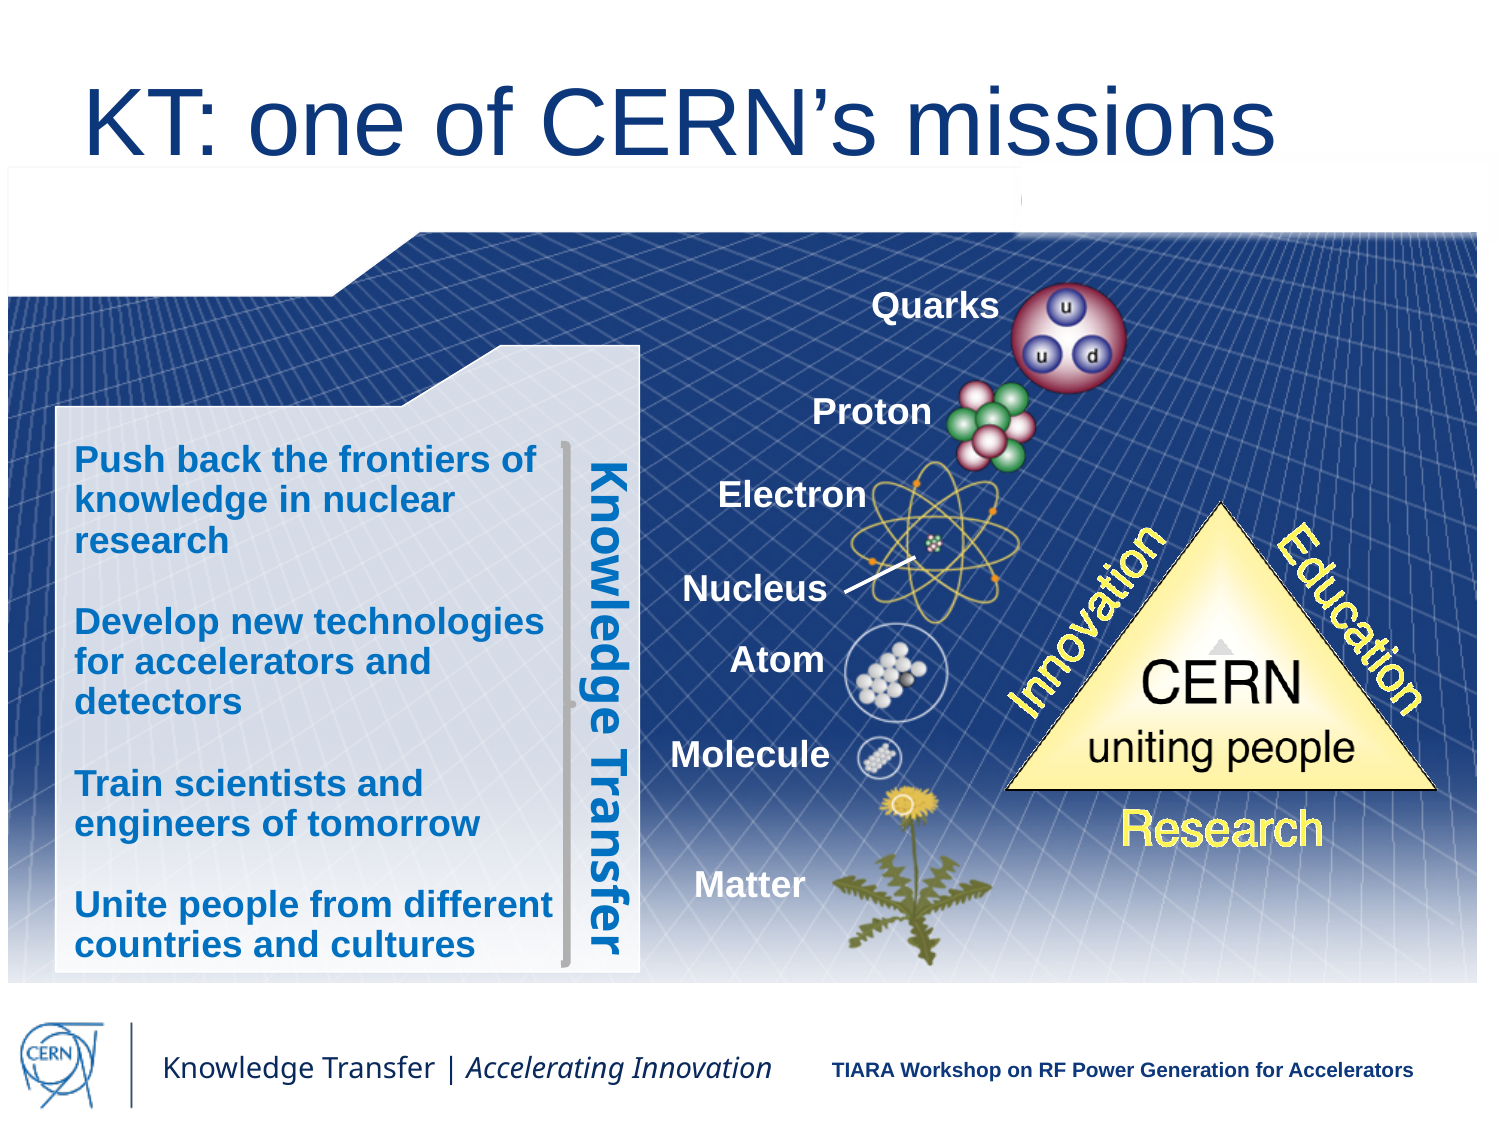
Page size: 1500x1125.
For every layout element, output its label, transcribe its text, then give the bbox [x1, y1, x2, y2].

title KT: one of CERN’s missions [75, 22, 1301, 147]
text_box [985, 479, 1459, 859]
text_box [0, 155, 1500, 983]
